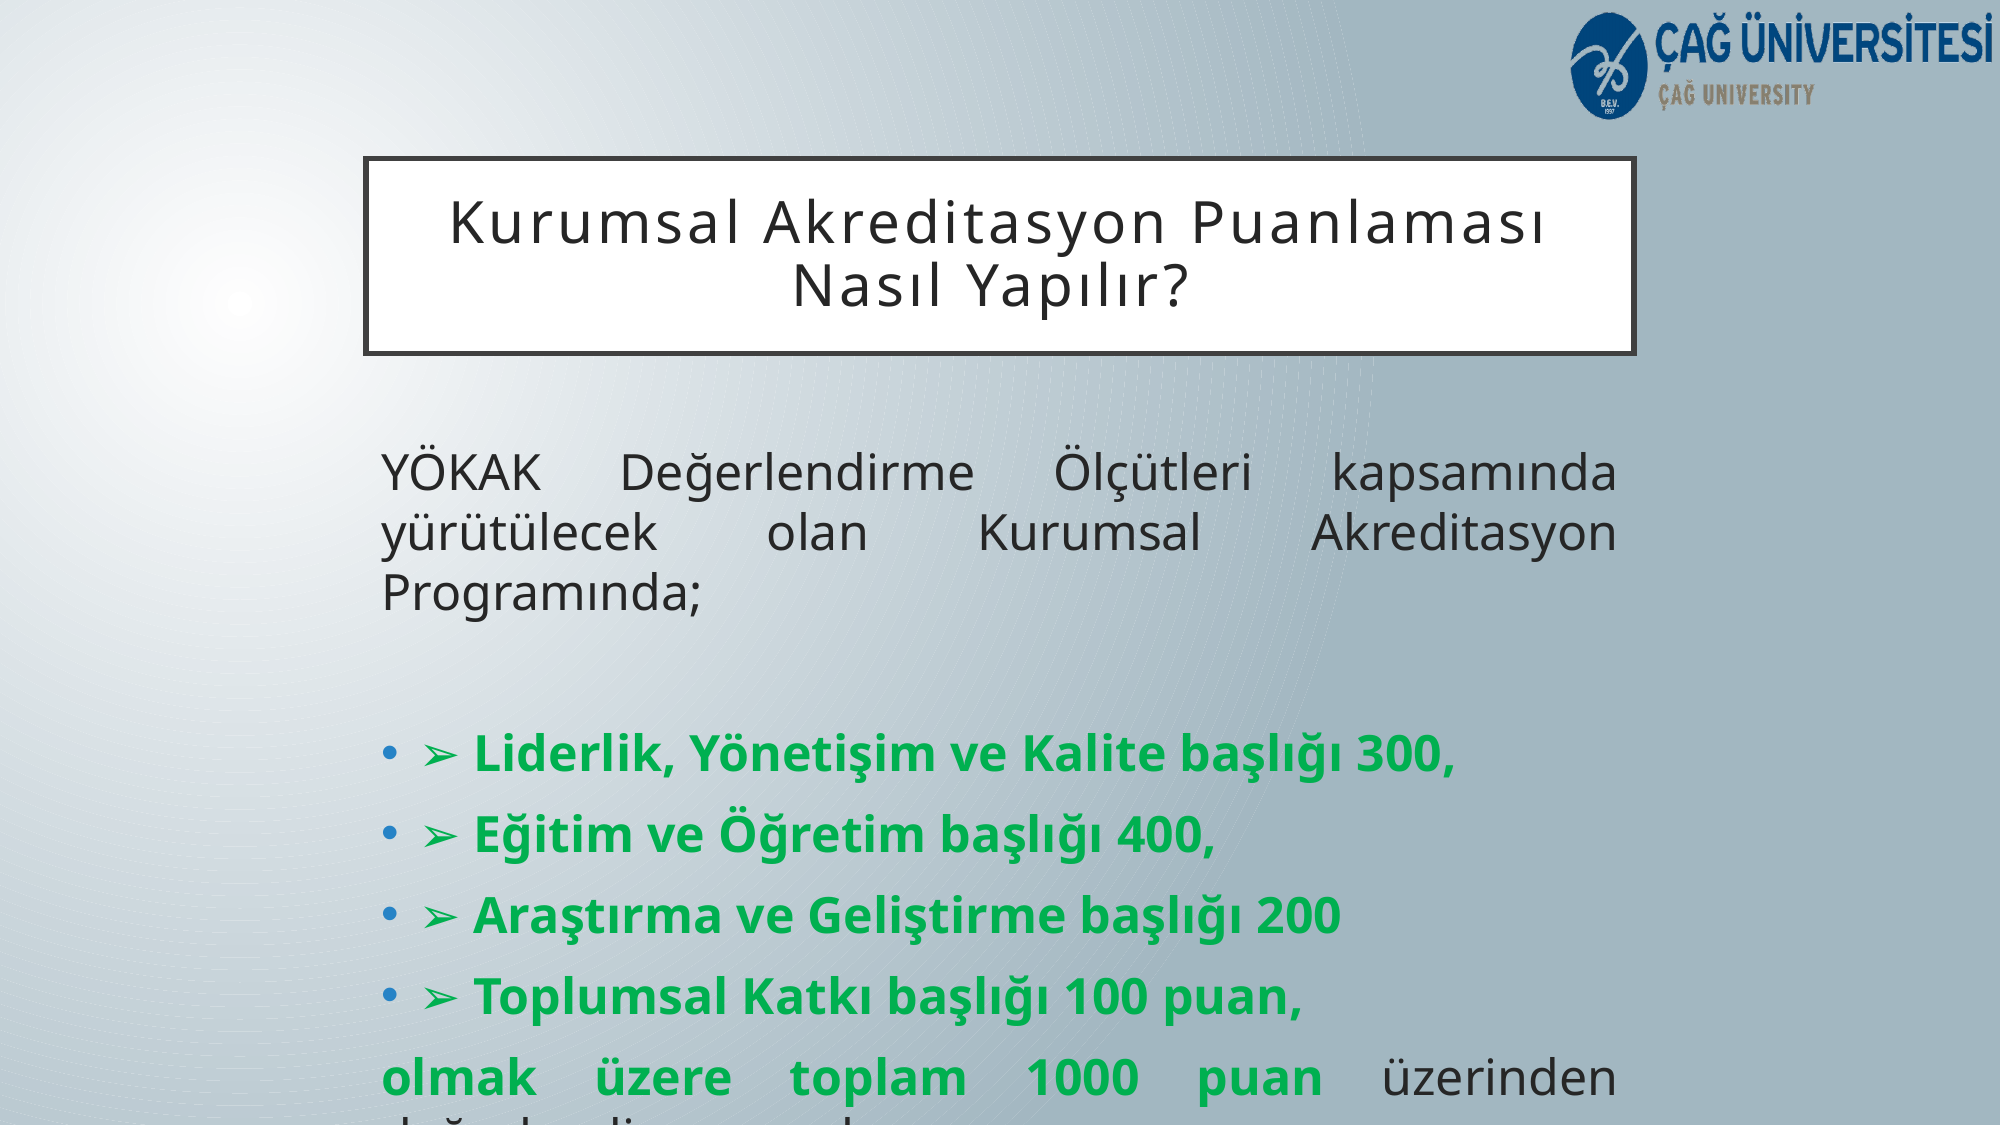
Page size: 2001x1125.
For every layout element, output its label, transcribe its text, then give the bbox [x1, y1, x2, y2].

list YÖKAK Değerlendirme Ölçütleri kapsamında yürütülecek olan Kurumsal Akreditasyon Programında; ➢ Liderlik, Yönetişim ve Kalite başlığı 300, ➢ Eğitim ve Öğretim başlığı 400, ➢ Araştırma ve Geliştirme başlığı 200 ➢ Toplumsal Katkı başlığı 100 puan, olmak üzere toplam 1000 puan üzerinden değerlendirme yapılır. [366, 432, 1634, 942]
picture [1564, 0, 2000, 136]
title Kurumsal Akreditasyon Puanlaması Nasıl Yapılır? [363, 156, 1637, 356]
